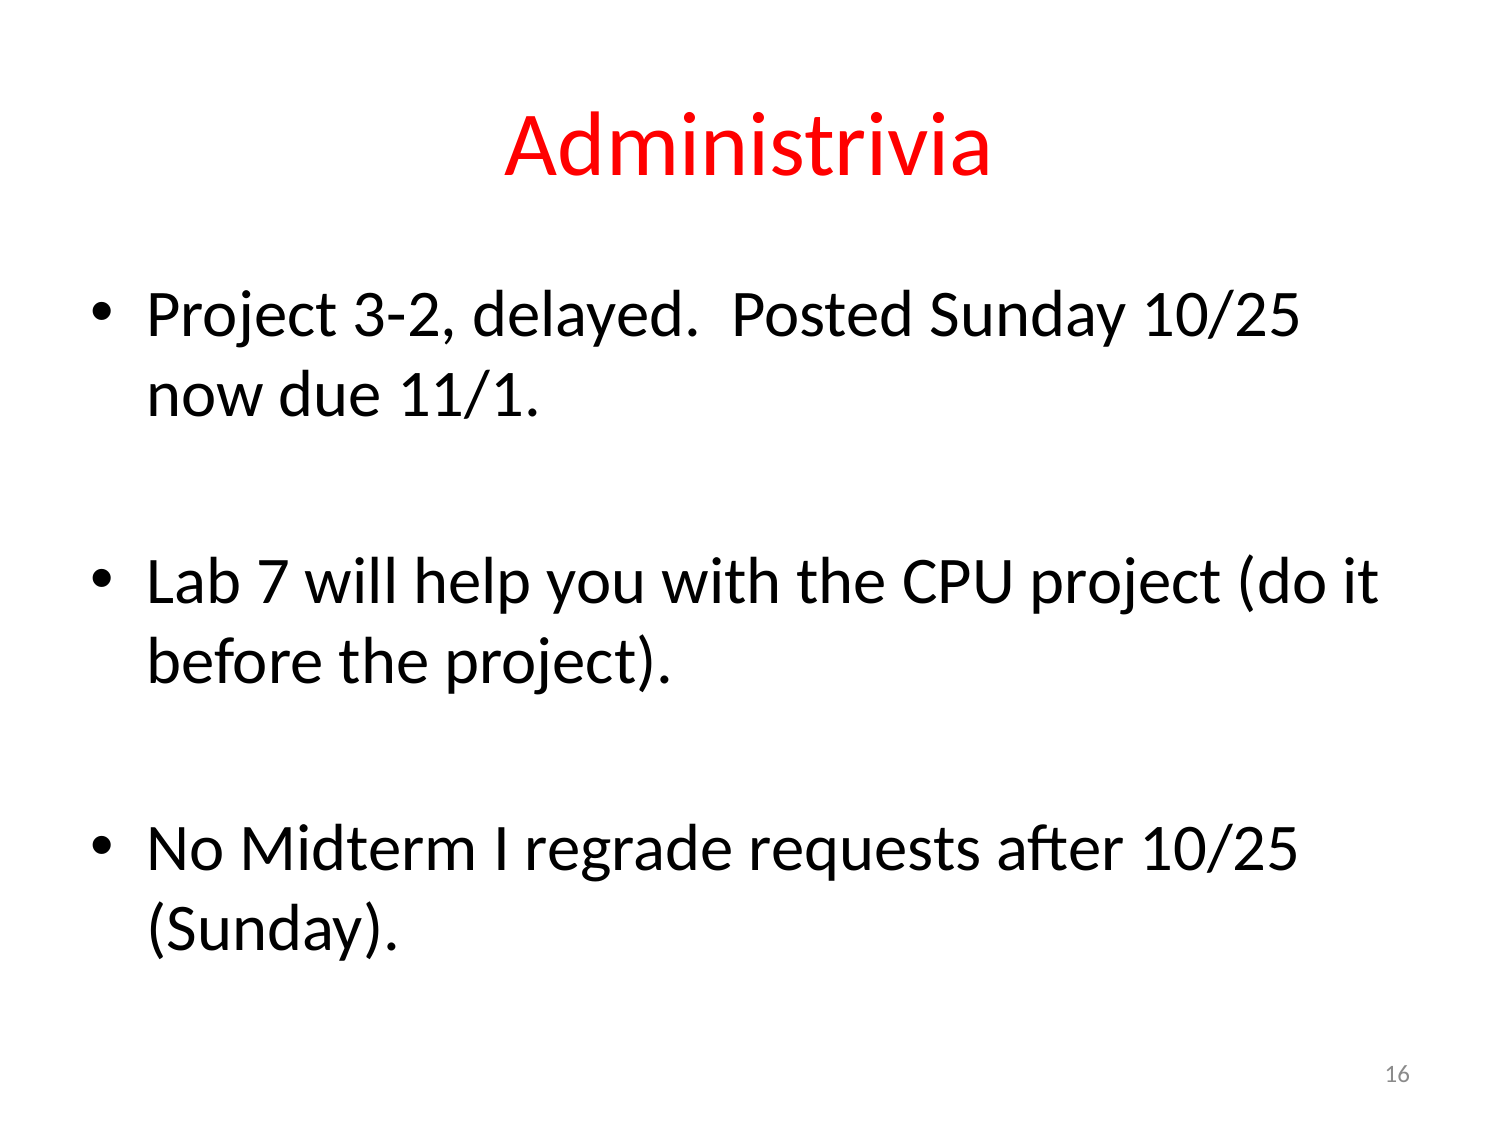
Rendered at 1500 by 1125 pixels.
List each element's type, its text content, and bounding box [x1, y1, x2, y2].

slide_number 16 [1074, 1042, 1425, 1103]
title Administrivia [75, 45, 1425, 233]
list Project 3-2, delayed. Posted Sunday 10/25 now due 11/1. Lab 7 will help you with the CPU project (do it before the project). No Midterm I regrade requests after 10/25 (Sunday). [75, 262, 1425, 1005]
